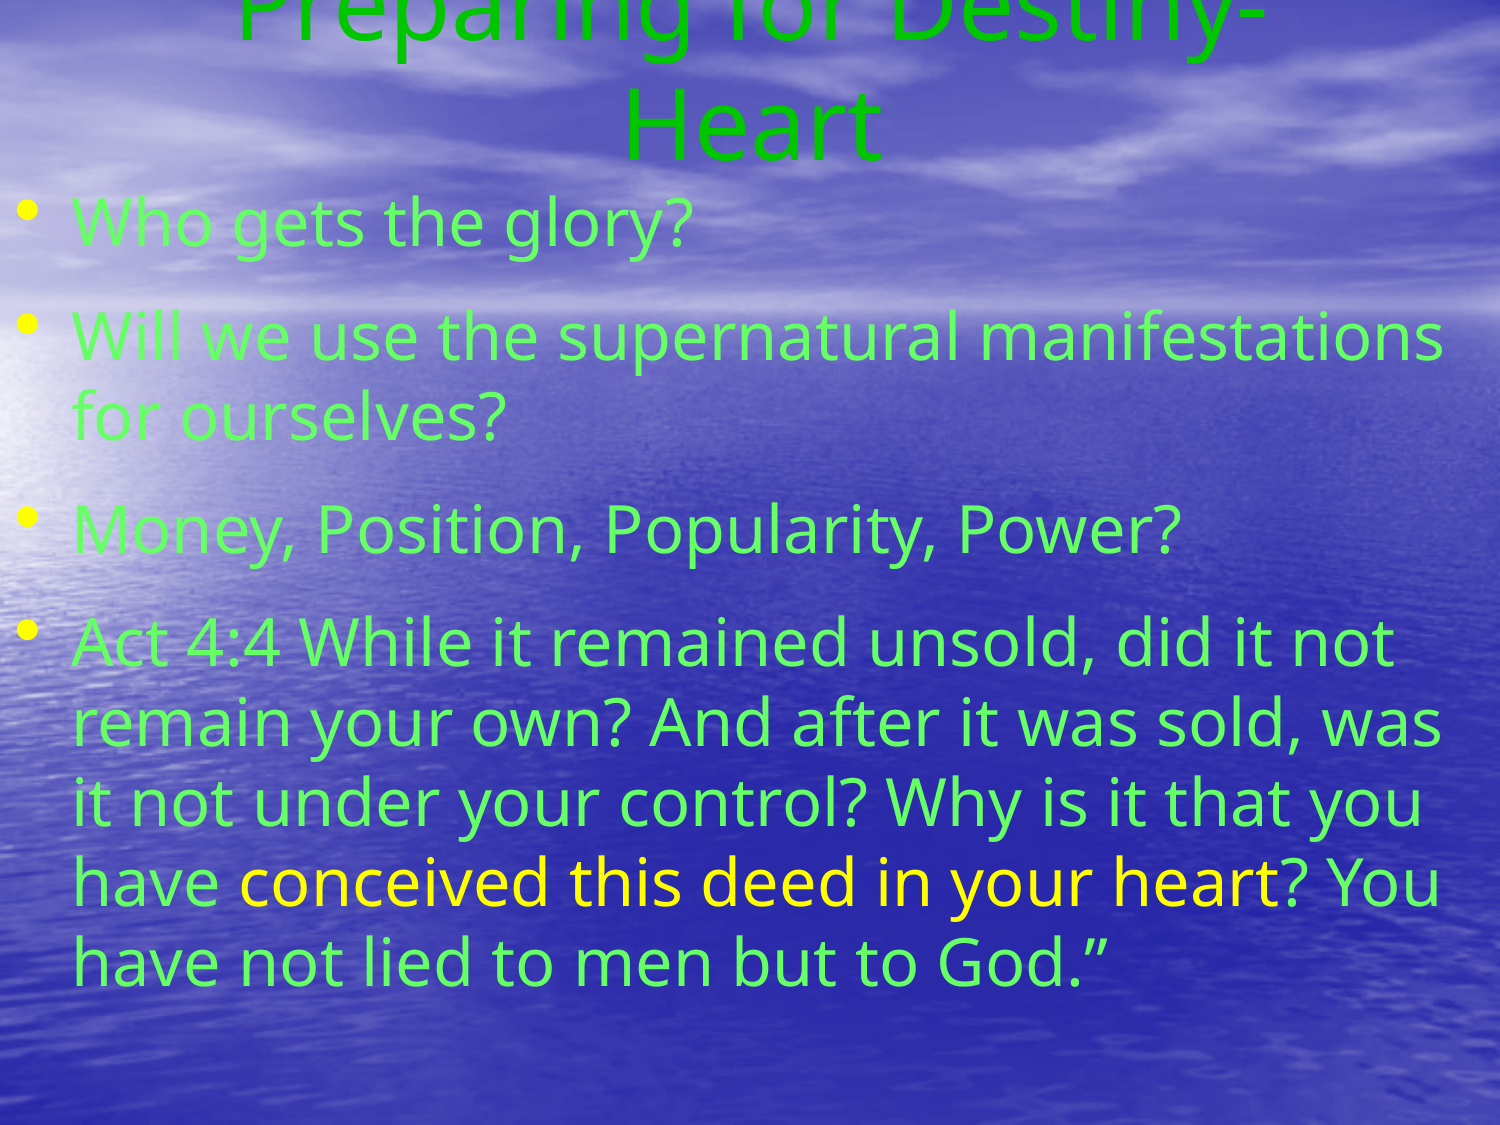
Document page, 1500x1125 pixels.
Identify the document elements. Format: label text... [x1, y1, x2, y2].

text_box Who gets the glory? Will we use the supernatural manifestations for ourselves? Money, Position, Popularity, Power? Act 4:4 While it remained unsold, did it not remain your own? And after it was sold, was it not under your control? Why is it that you have conceived this deed in your heart? You have not lied to men but to God.” [0, 172, 1500, 1125]
title Preparing for Destiny- Heart [76, 0, 1427, 121]
